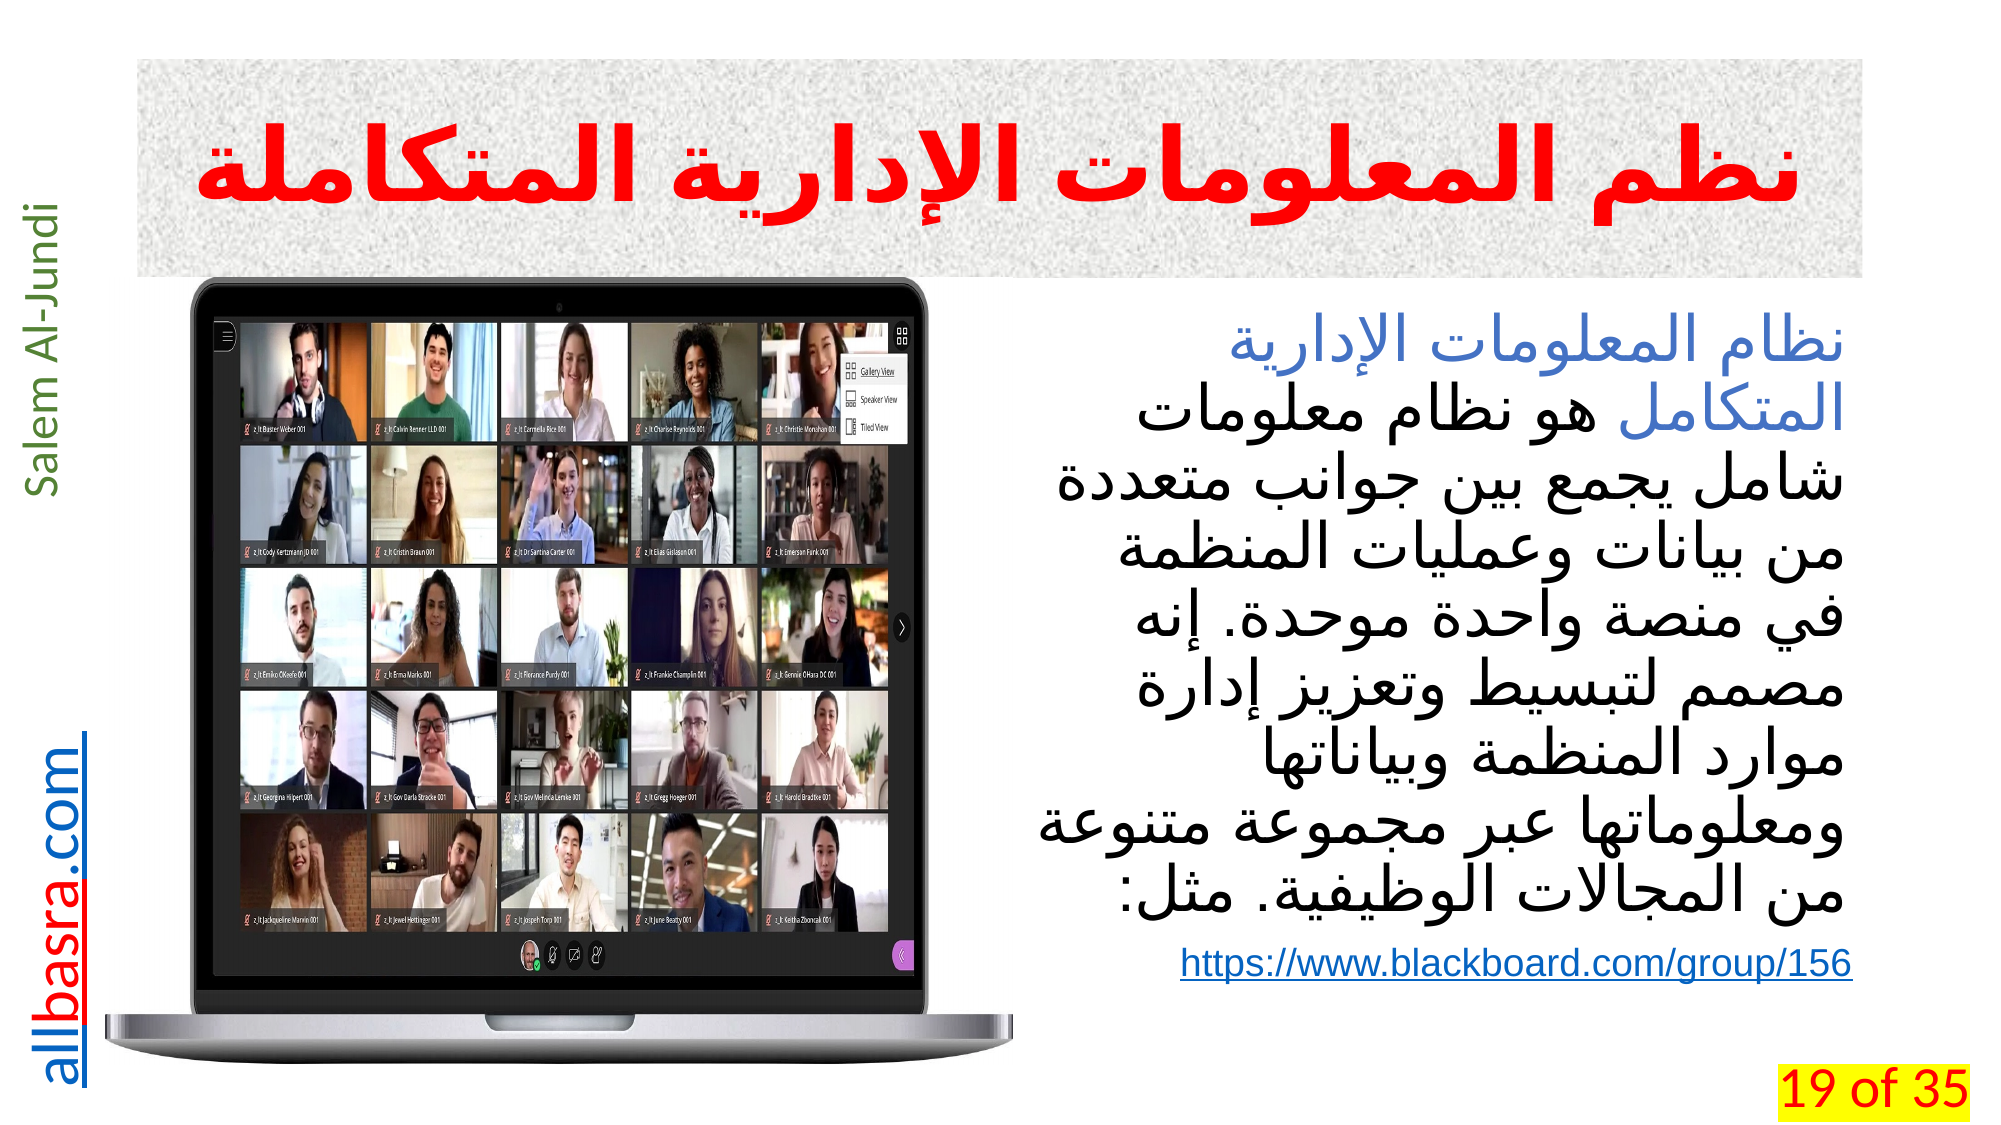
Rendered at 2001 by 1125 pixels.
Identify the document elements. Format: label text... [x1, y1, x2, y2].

slide_number 19 of 35 [1747, 1042, 2000, 1125]
list نظام المعلومات الإدارية المتكامل هو نظام معلومات شامل يجمع بين جوانب متعددة من بيانات وعمليات المنظمة في منصة واحدة موحدة. إنه مصمم لتبسيط وتعزيز إدارة موارد المنظمة وبياناتها ومعلوماتها عبر مجموعة متنوعة من المجالات الوظيفية. مثل: https://www.blackboard.com/group/156 [1013, 299, 1863, 1014]
title نظم المعلومات الإدارية المتكاملة [137, 59, 1863, 278]
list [104, 277, 1013, 1066]
